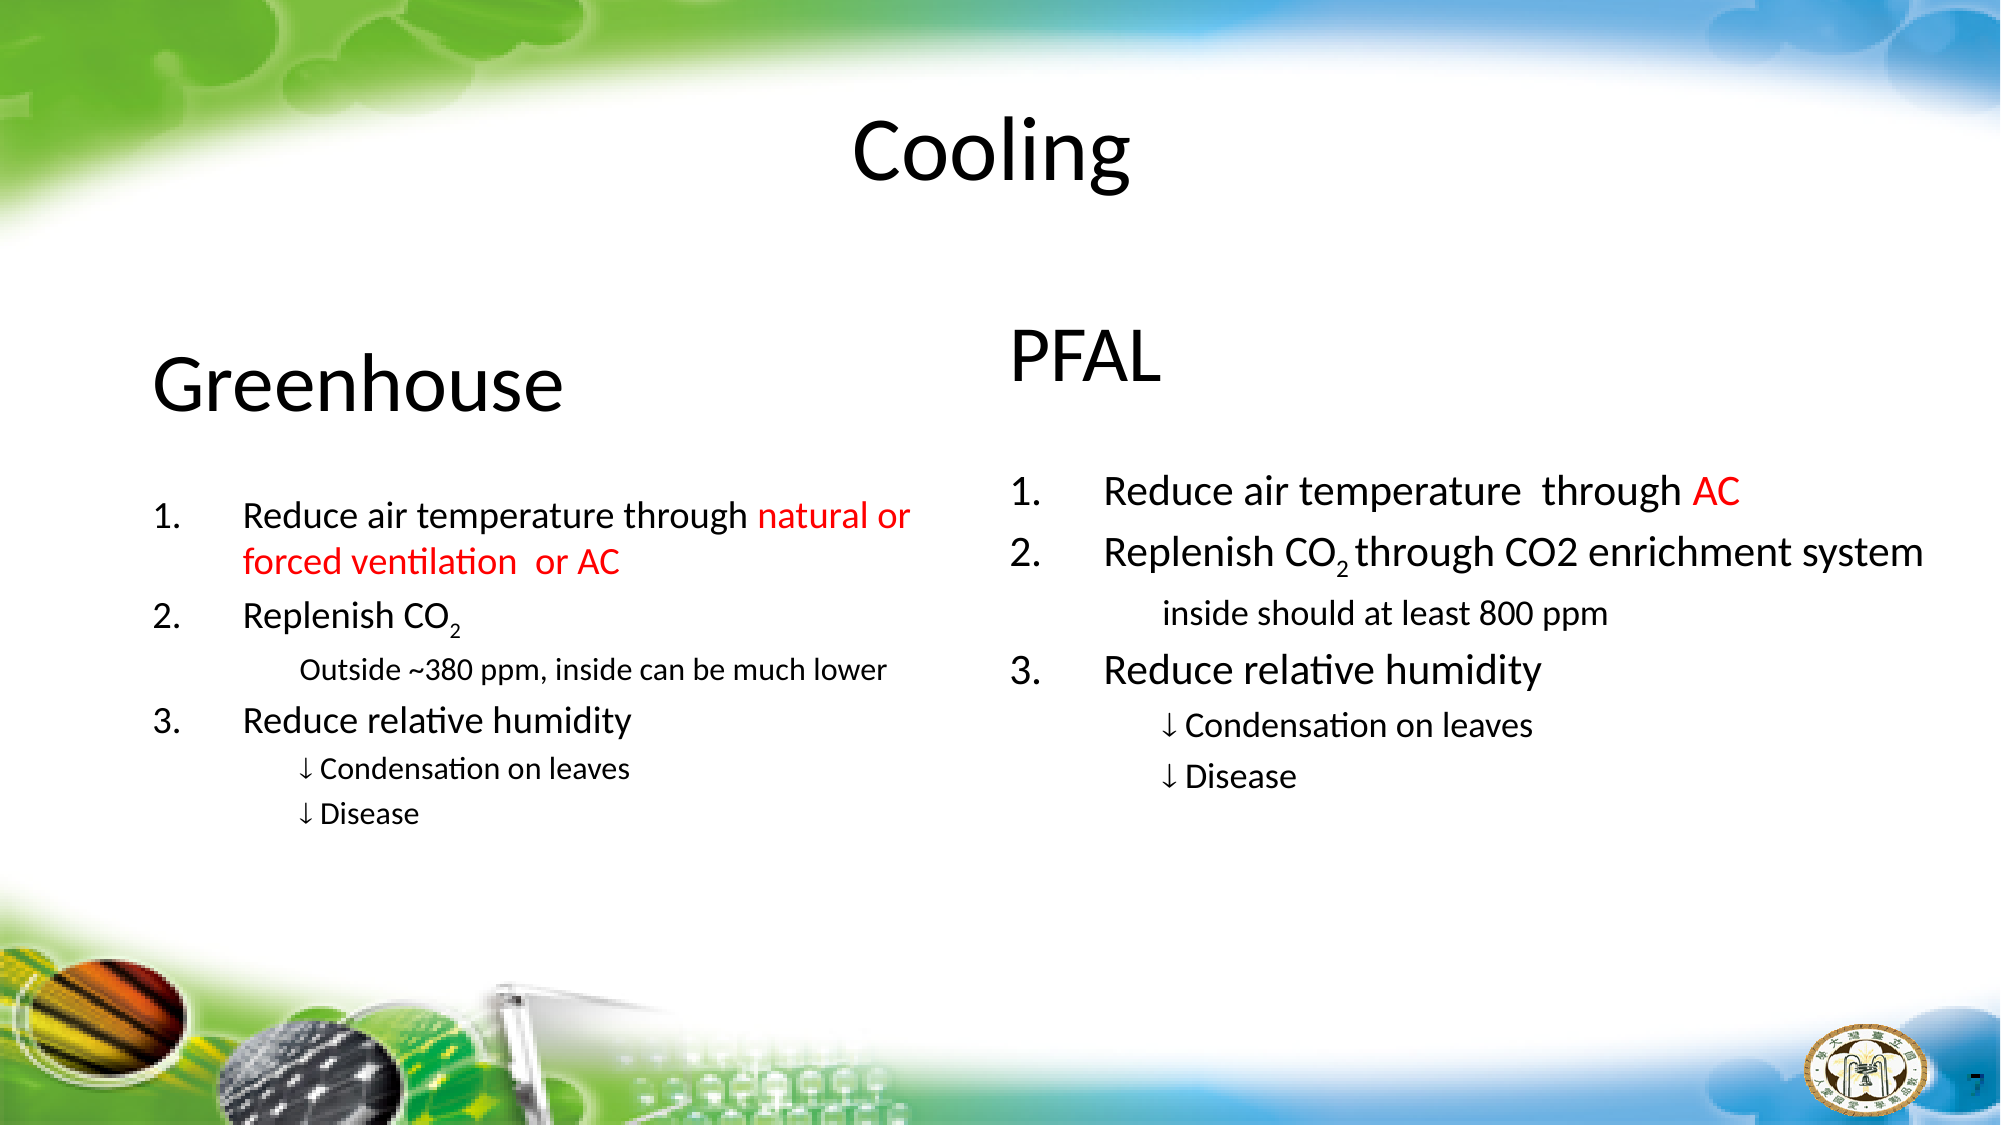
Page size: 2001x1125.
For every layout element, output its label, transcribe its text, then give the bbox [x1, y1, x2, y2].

list Greenhouse Reduce air temperature through natural or forced ventilation or AC Replenish CO2 Outside ~380 ppm, inside can be much lower Reduce relative humidity  Condensation on leaves  Disease [137, 320, 964, 842]
title Cooling [287, 50, 1697, 238]
picture [0, 0, 2001, 1125]
text_box PFAL Reduce air temperature through AC Replenish CO2 through CO2 enrichment system inside should at least 800 ppm Reduce relative humidity  Condensation on leaves  Disease [994, 294, 2000, 805]
